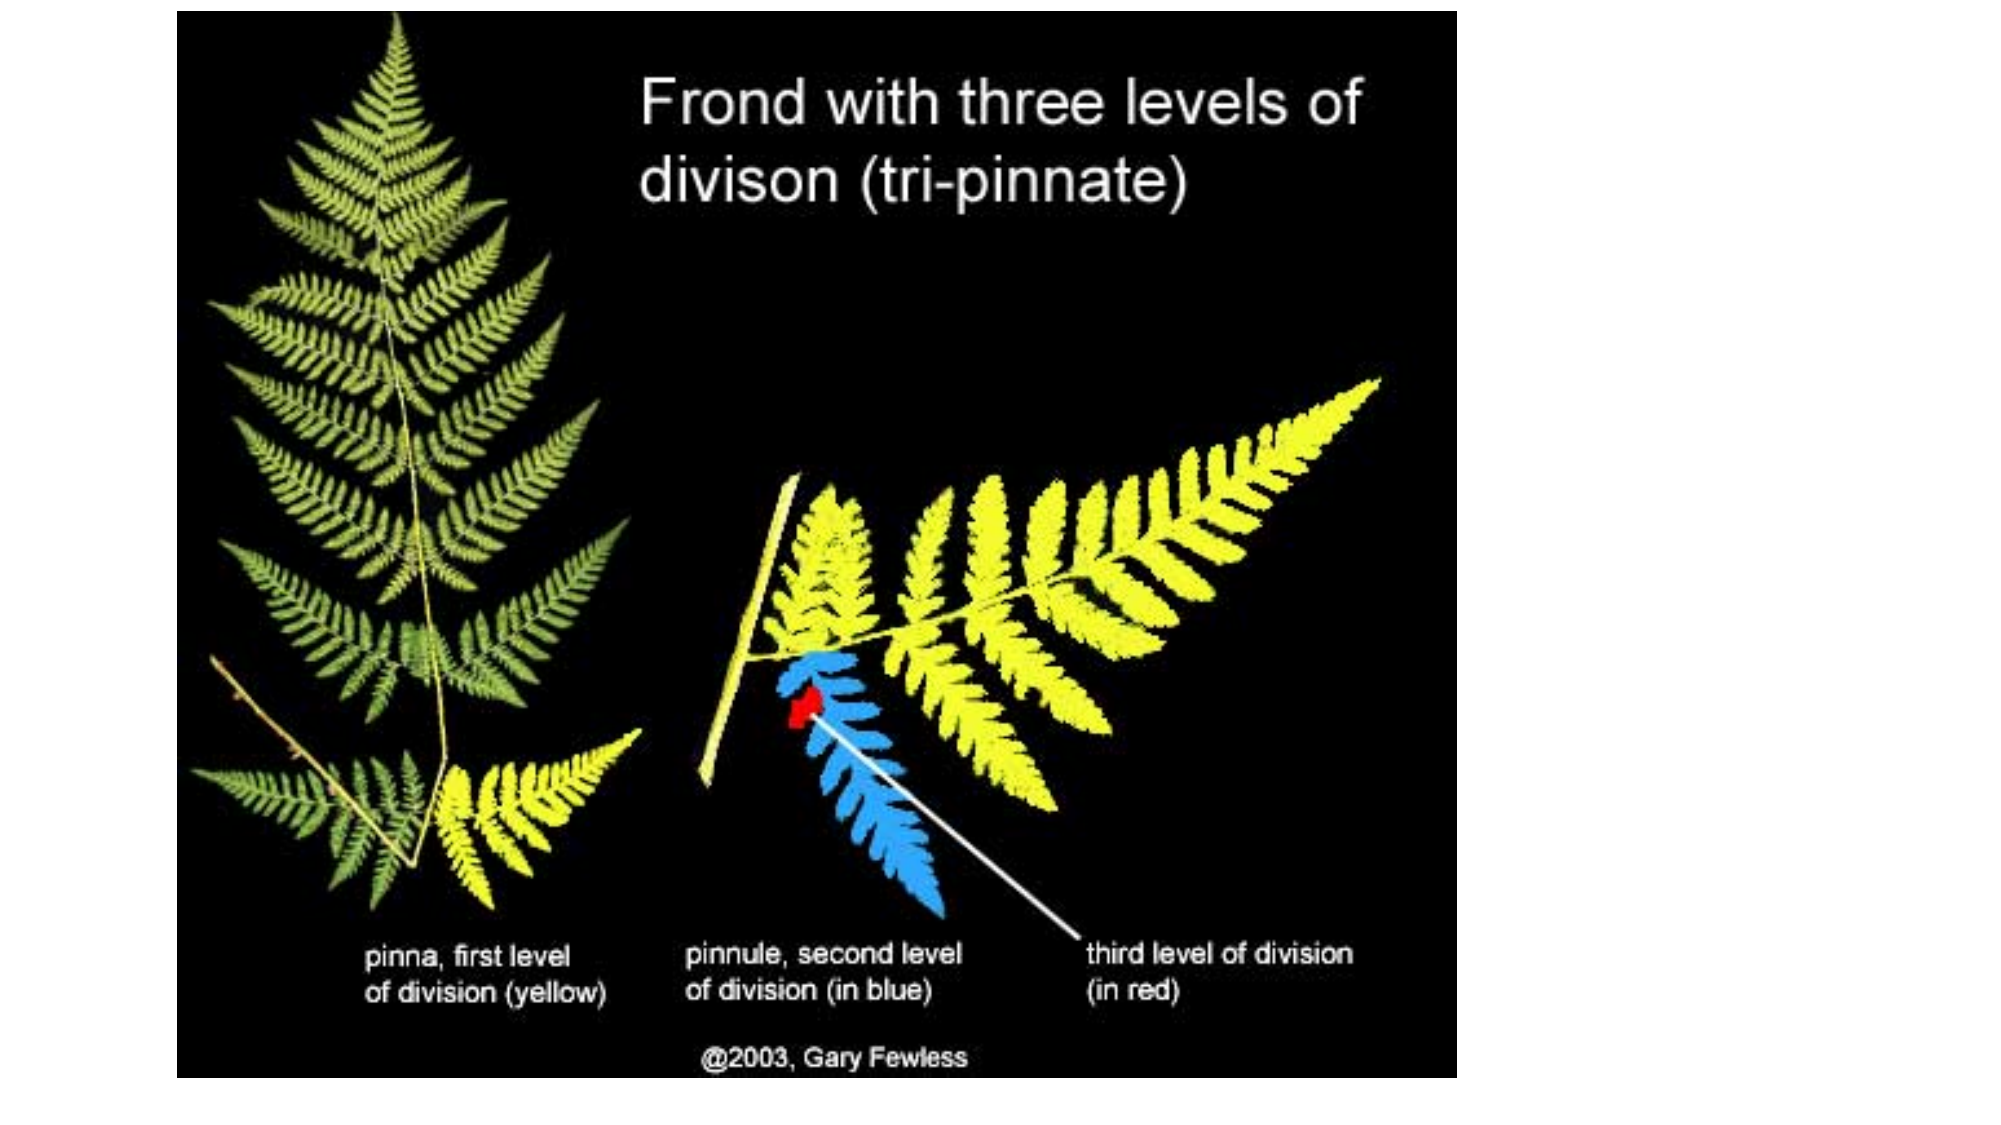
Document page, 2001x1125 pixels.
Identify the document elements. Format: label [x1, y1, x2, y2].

list [177, 11, 1457, 1079]
